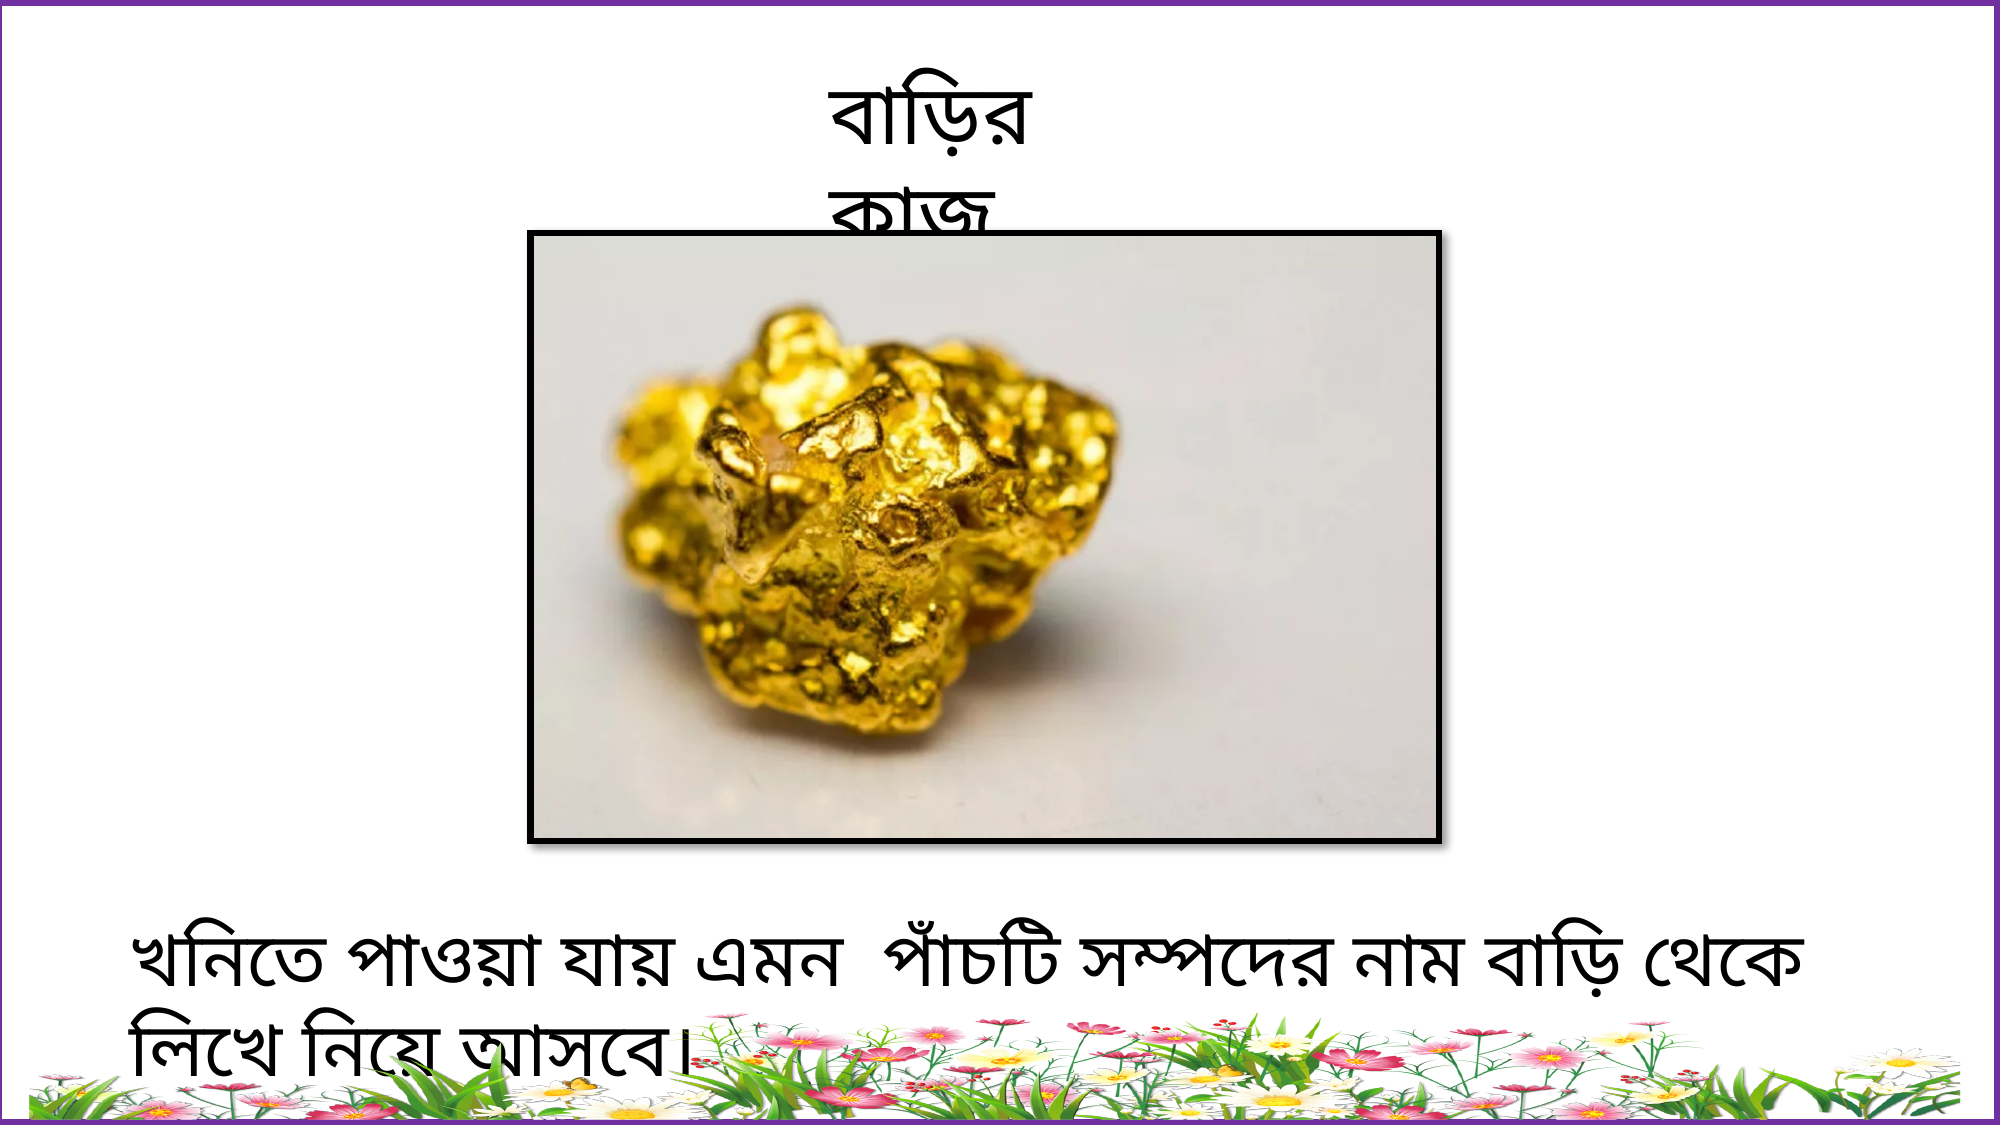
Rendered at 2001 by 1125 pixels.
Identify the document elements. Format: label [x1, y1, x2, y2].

picture [533, 235, 1437, 839]
text_box [0, 0, 2000, 989]
picture [0, 989, 2000, 1125]
